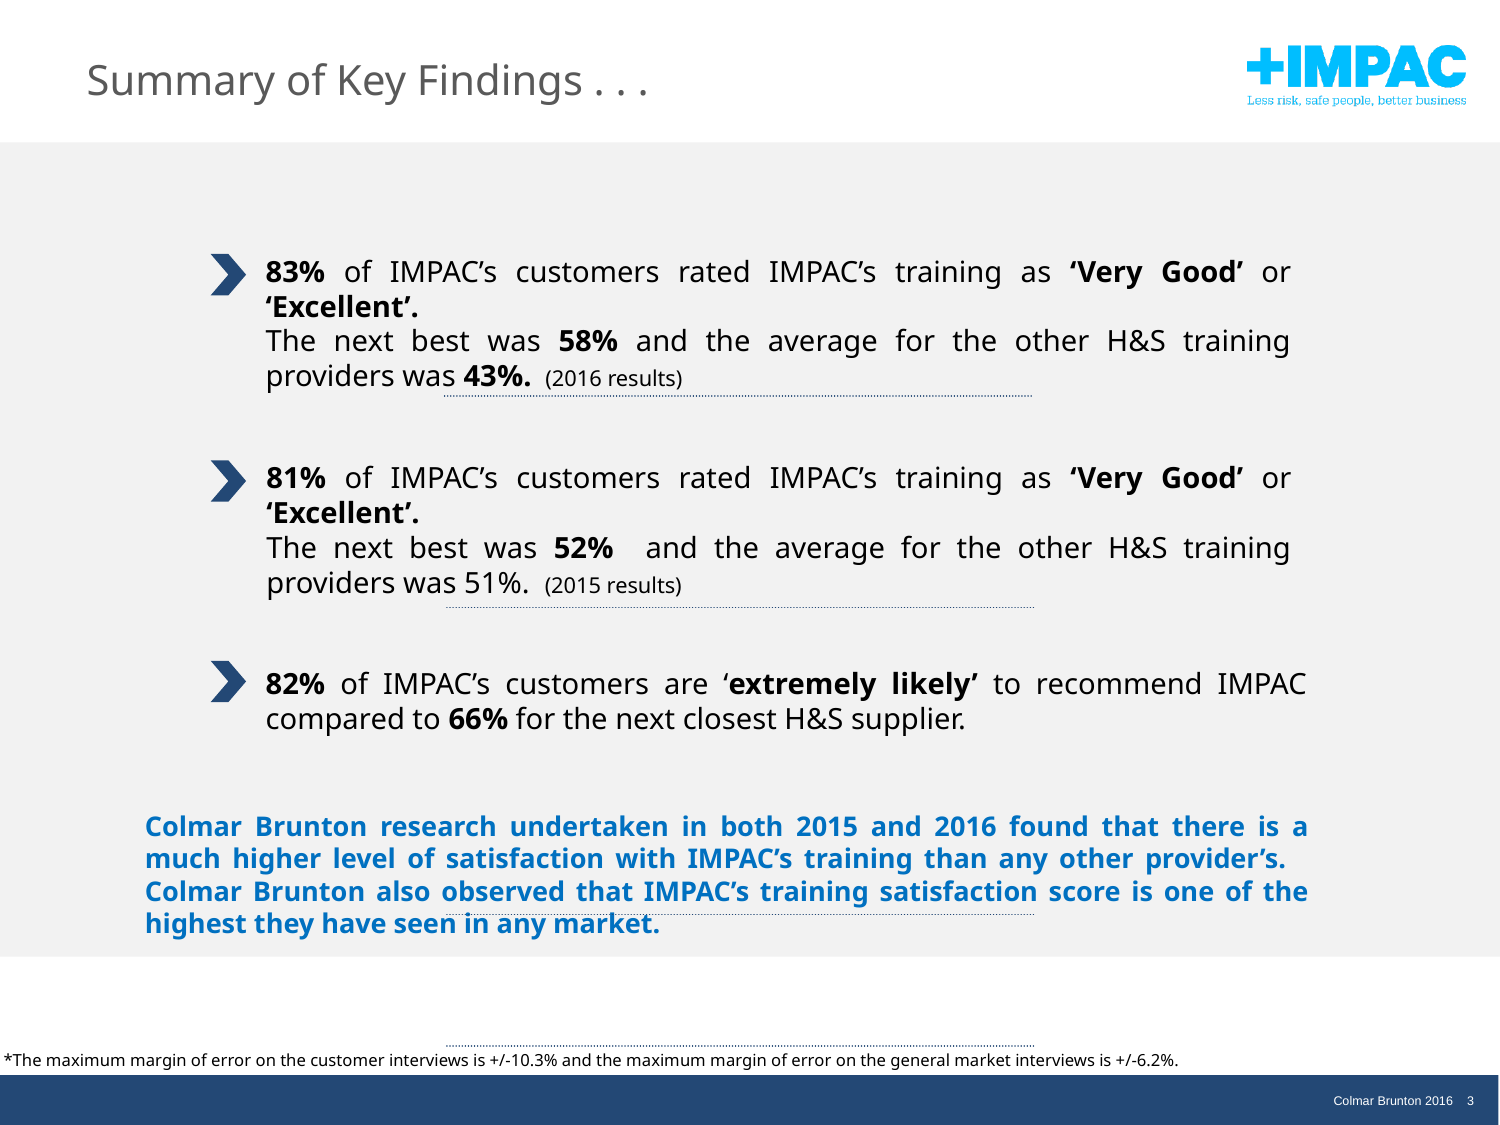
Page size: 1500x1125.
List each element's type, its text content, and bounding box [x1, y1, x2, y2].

text_box Colmar Brunton research undertaken in both 2015 and 2016 found that there is a much higher level of satisfaction with IMPAC’s training than any other provider’s. Colmar Brunton also observed that IMPAC’s training satisfaction score is one of the highest they have seen in any market. [130, 801, 1324, 947]
text_box [208, 251, 248, 298]
picture [1247, 30, 1466, 121]
text_box [208, 458, 248, 504]
picture [1442, 57, 1466, 76]
text_box 81% of IMPAC’s customers rated IMPAC’s training as ‘Very Good’ or ‘Excellent’. The next best was 52% and the average for the other H&S training providers was 51%. (2015 results) [251, 452, 1307, 607]
title Summary of Key Findings . . . [71, 29, 1189, 129]
text_box 83% of IMPAC’s customers rated IMPAC’s training as ‘Very Good’ or ‘Excellent’. The next best was 58% and the average for the other H&S training providers was 43%. (2016 results) [250, 245, 1306, 401]
text_box [208, 658, 248, 705]
text_box *The maximum margin of error on the customer interviews is +/-10.3% and the maximum margin of error on the general market interviews is +/-6.2%. [0, 1042, 1249, 1077]
text_box [0, 140, 1500, 959]
text_box 82% of IMPAC’s customers are ‘extremely likely’ to recommend IMPAC compared to 66% for the next closest H&S supplier. [250, 658, 1322, 743]
